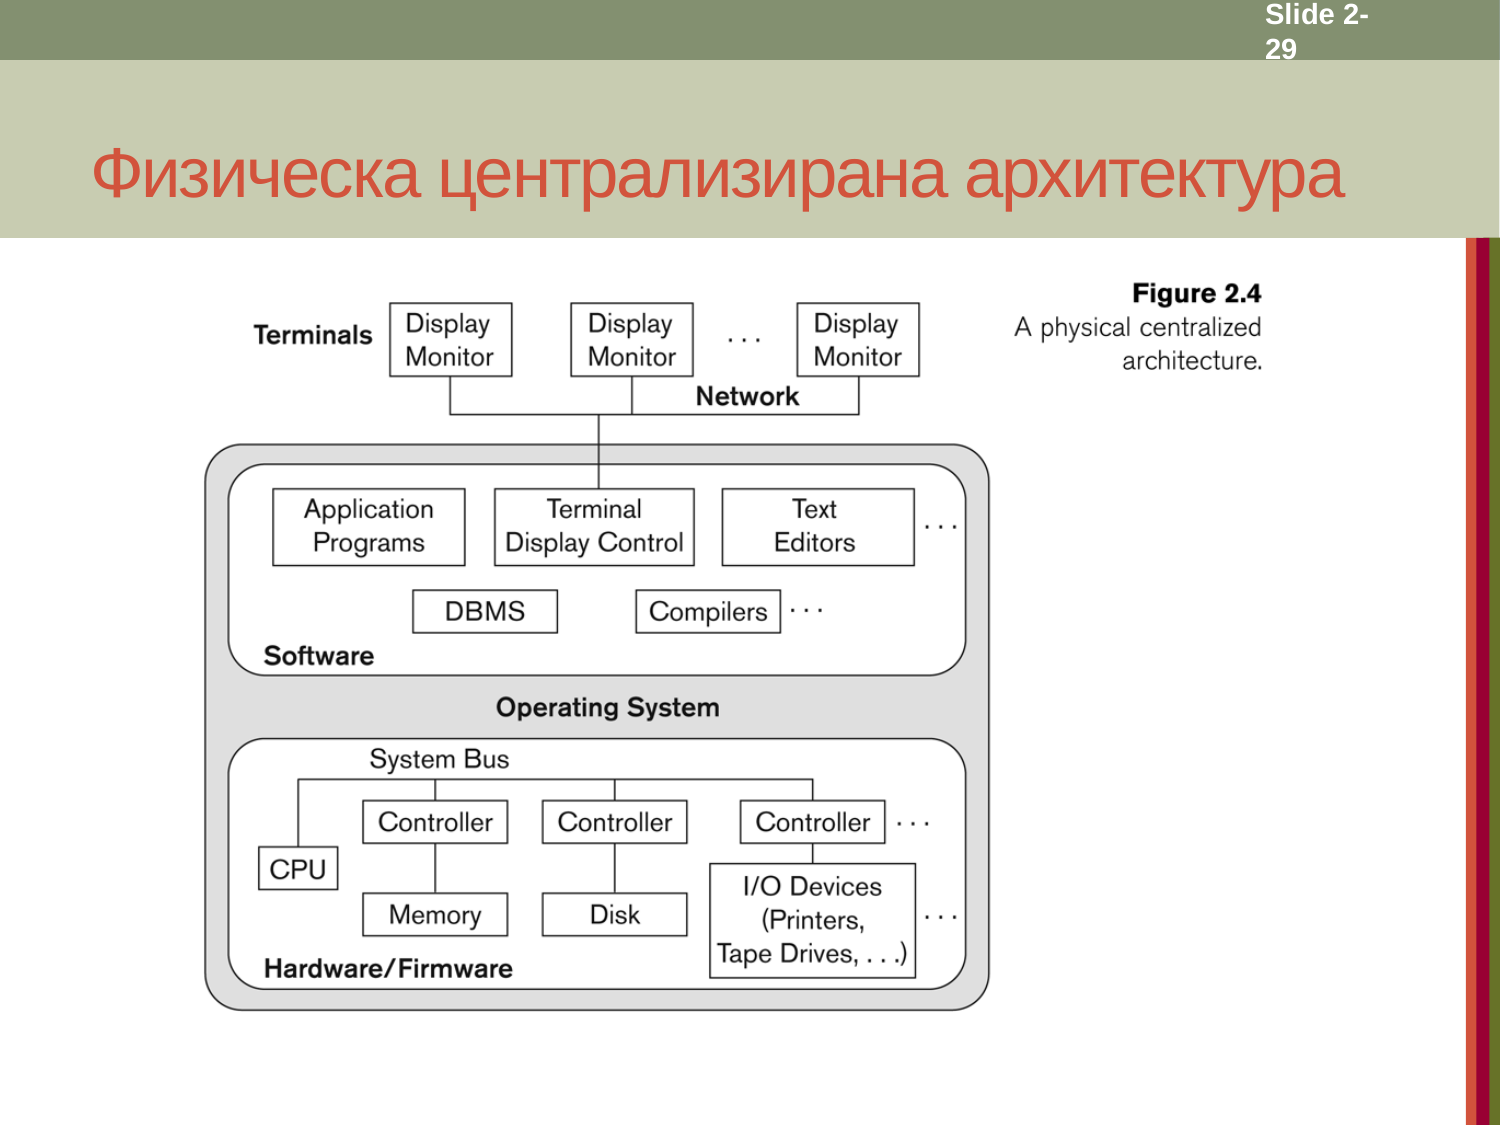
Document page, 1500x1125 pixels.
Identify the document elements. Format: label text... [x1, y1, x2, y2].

title Физическа централизирана архитектура [75, 87, 1425, 250]
picture [199, 278, 1263, 1013]
slide_number Slide 2- 29 [1250, 3, 1425, 57]
